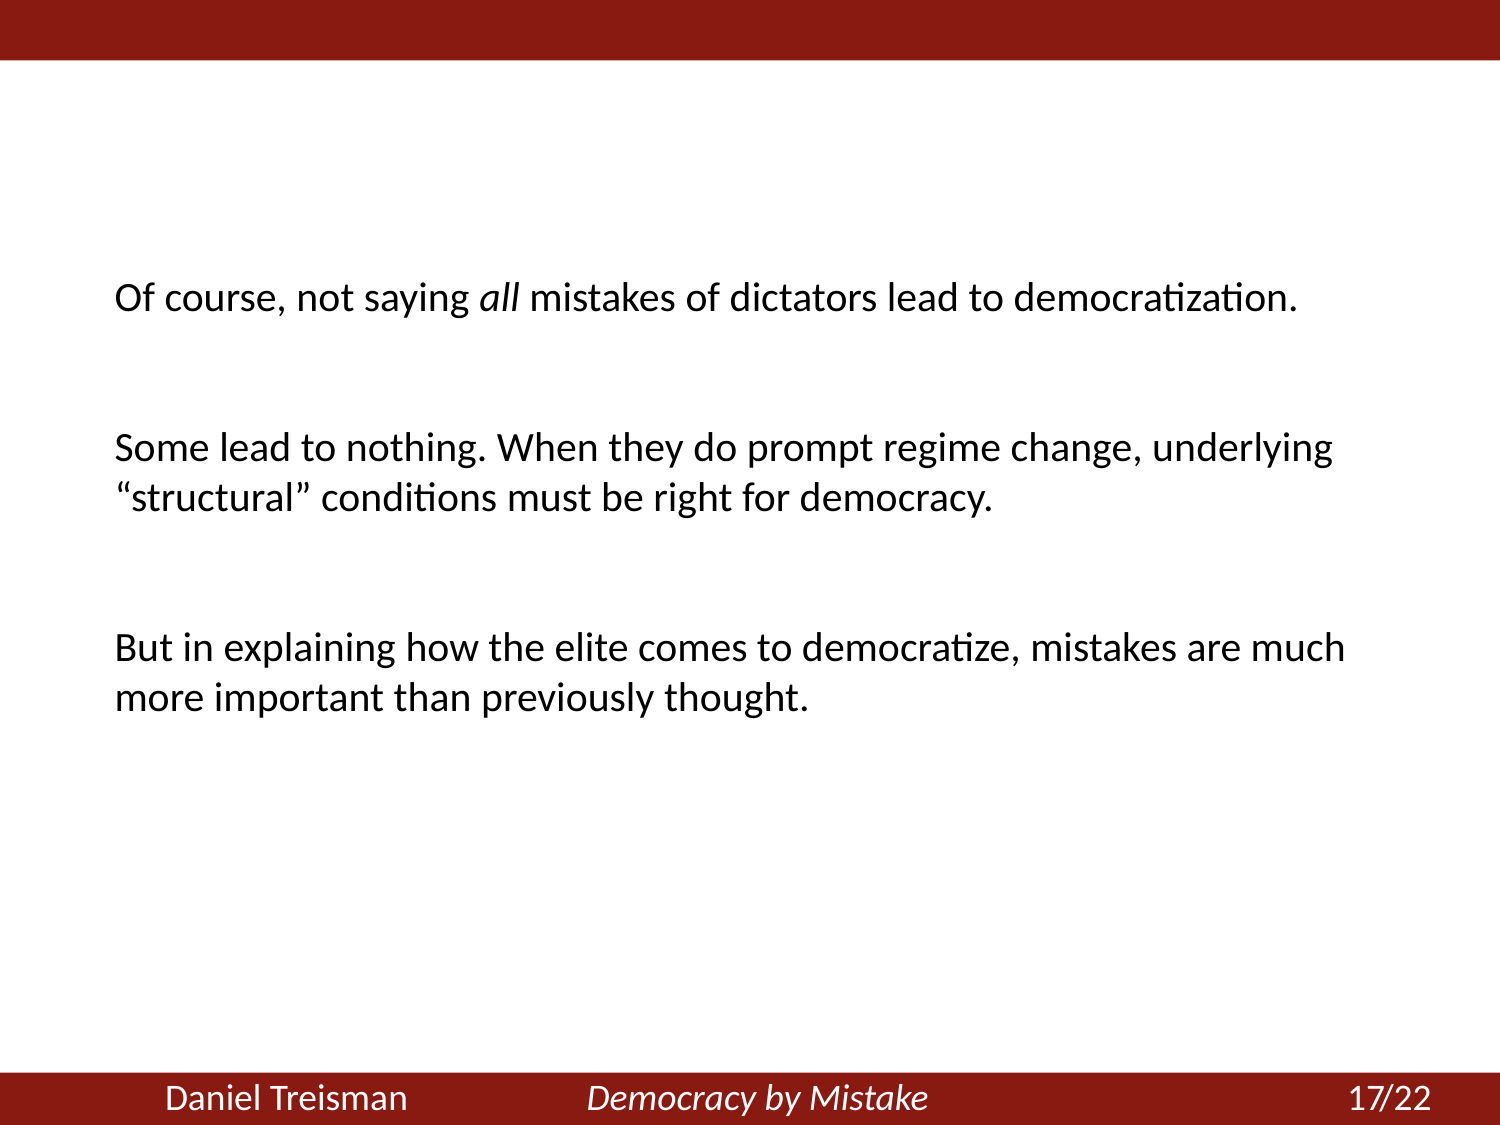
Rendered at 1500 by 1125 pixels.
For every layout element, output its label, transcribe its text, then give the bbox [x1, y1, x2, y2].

text_box 17 [1050, 1065, 1400, 1125]
text_box Daniel Treisman Democracy by Mistake /22 [1400, 1072, 1500, 1125]
text_box [0, 0, 1500, 61]
text_box Daniel Treisman Democracy by Mistake /22 [0, 1072, 1050, 1125]
text_box Of course, not saying all mistakes of dictators lead to democratization. Some lead to nothing. When they do prompt regime change, underlying “structural” conditions must be right for democracy. But in explaining how the elite comes to democratize, mistakes are much more important than previously thought. [99, 262, 1418, 778]
